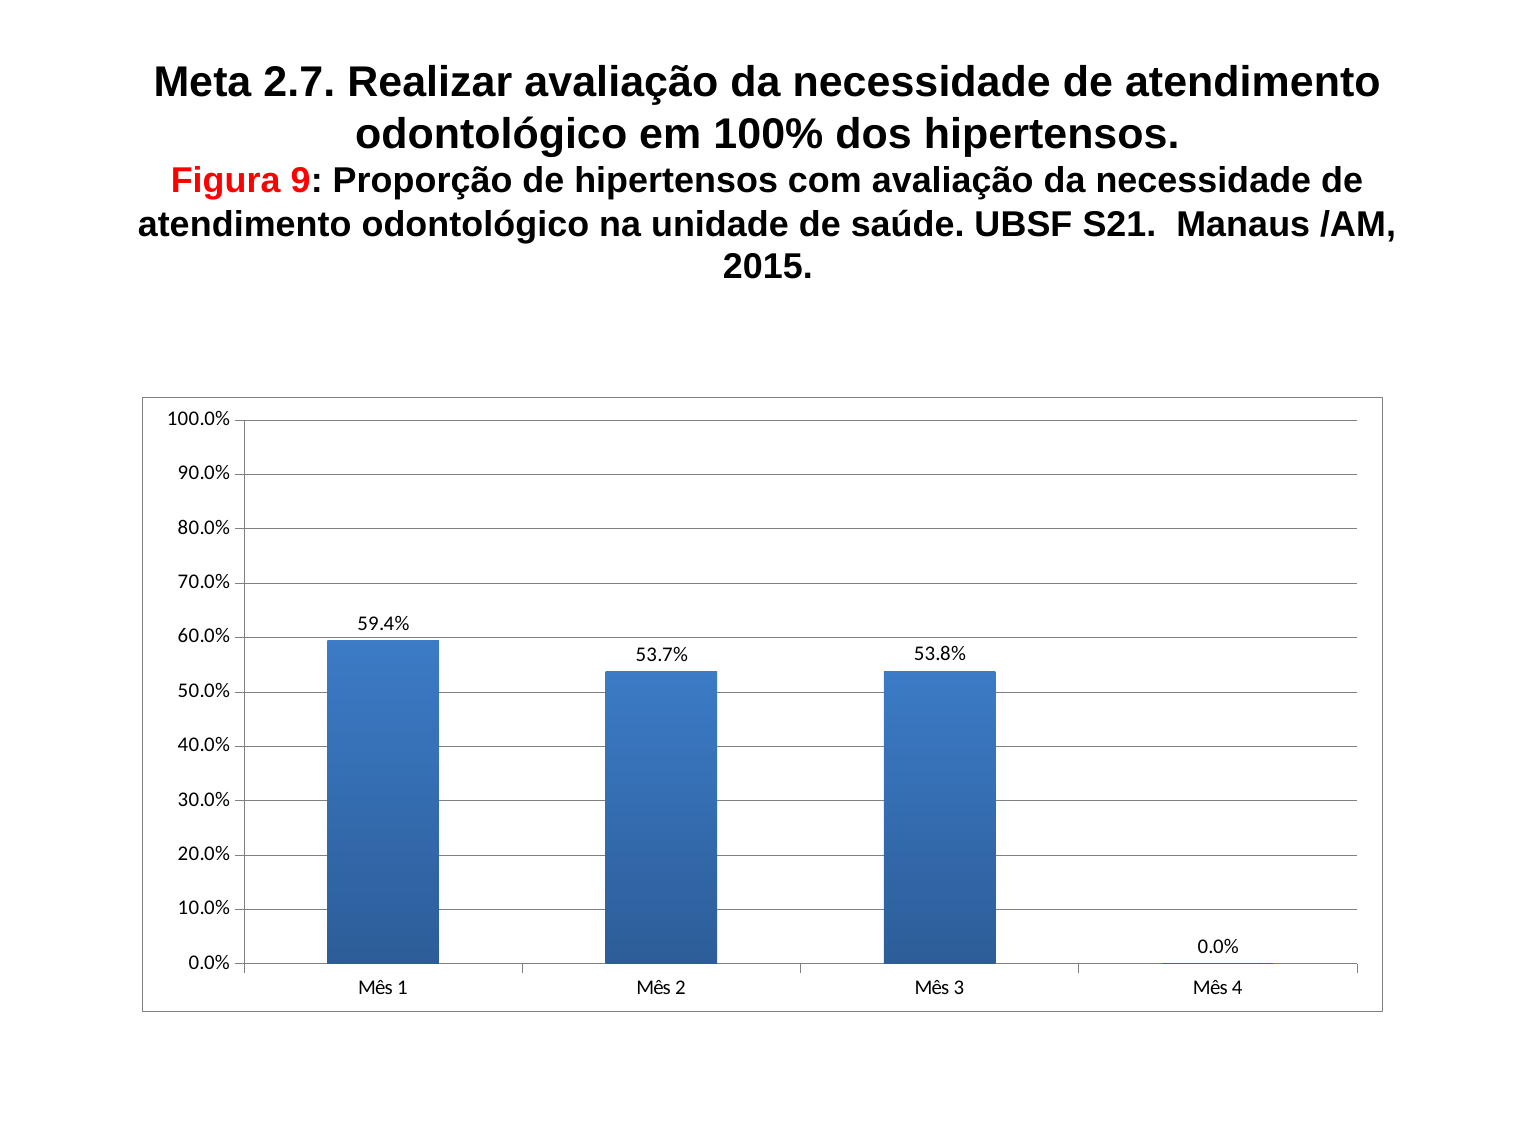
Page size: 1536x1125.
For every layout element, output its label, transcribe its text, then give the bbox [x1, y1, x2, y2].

title Meta 2.7. Realizar avaliação da necessidade de atendimento odontológico em 100% dos hipertensos. Figura 9: Proporção de hipertensos com avaliação da necessidade de atendimento odontológico na unidade de saúde. UBSF S21. Manaus /AM, 2015. [76, 45, 1459, 339]
chart [141, 396, 1383, 1012]
